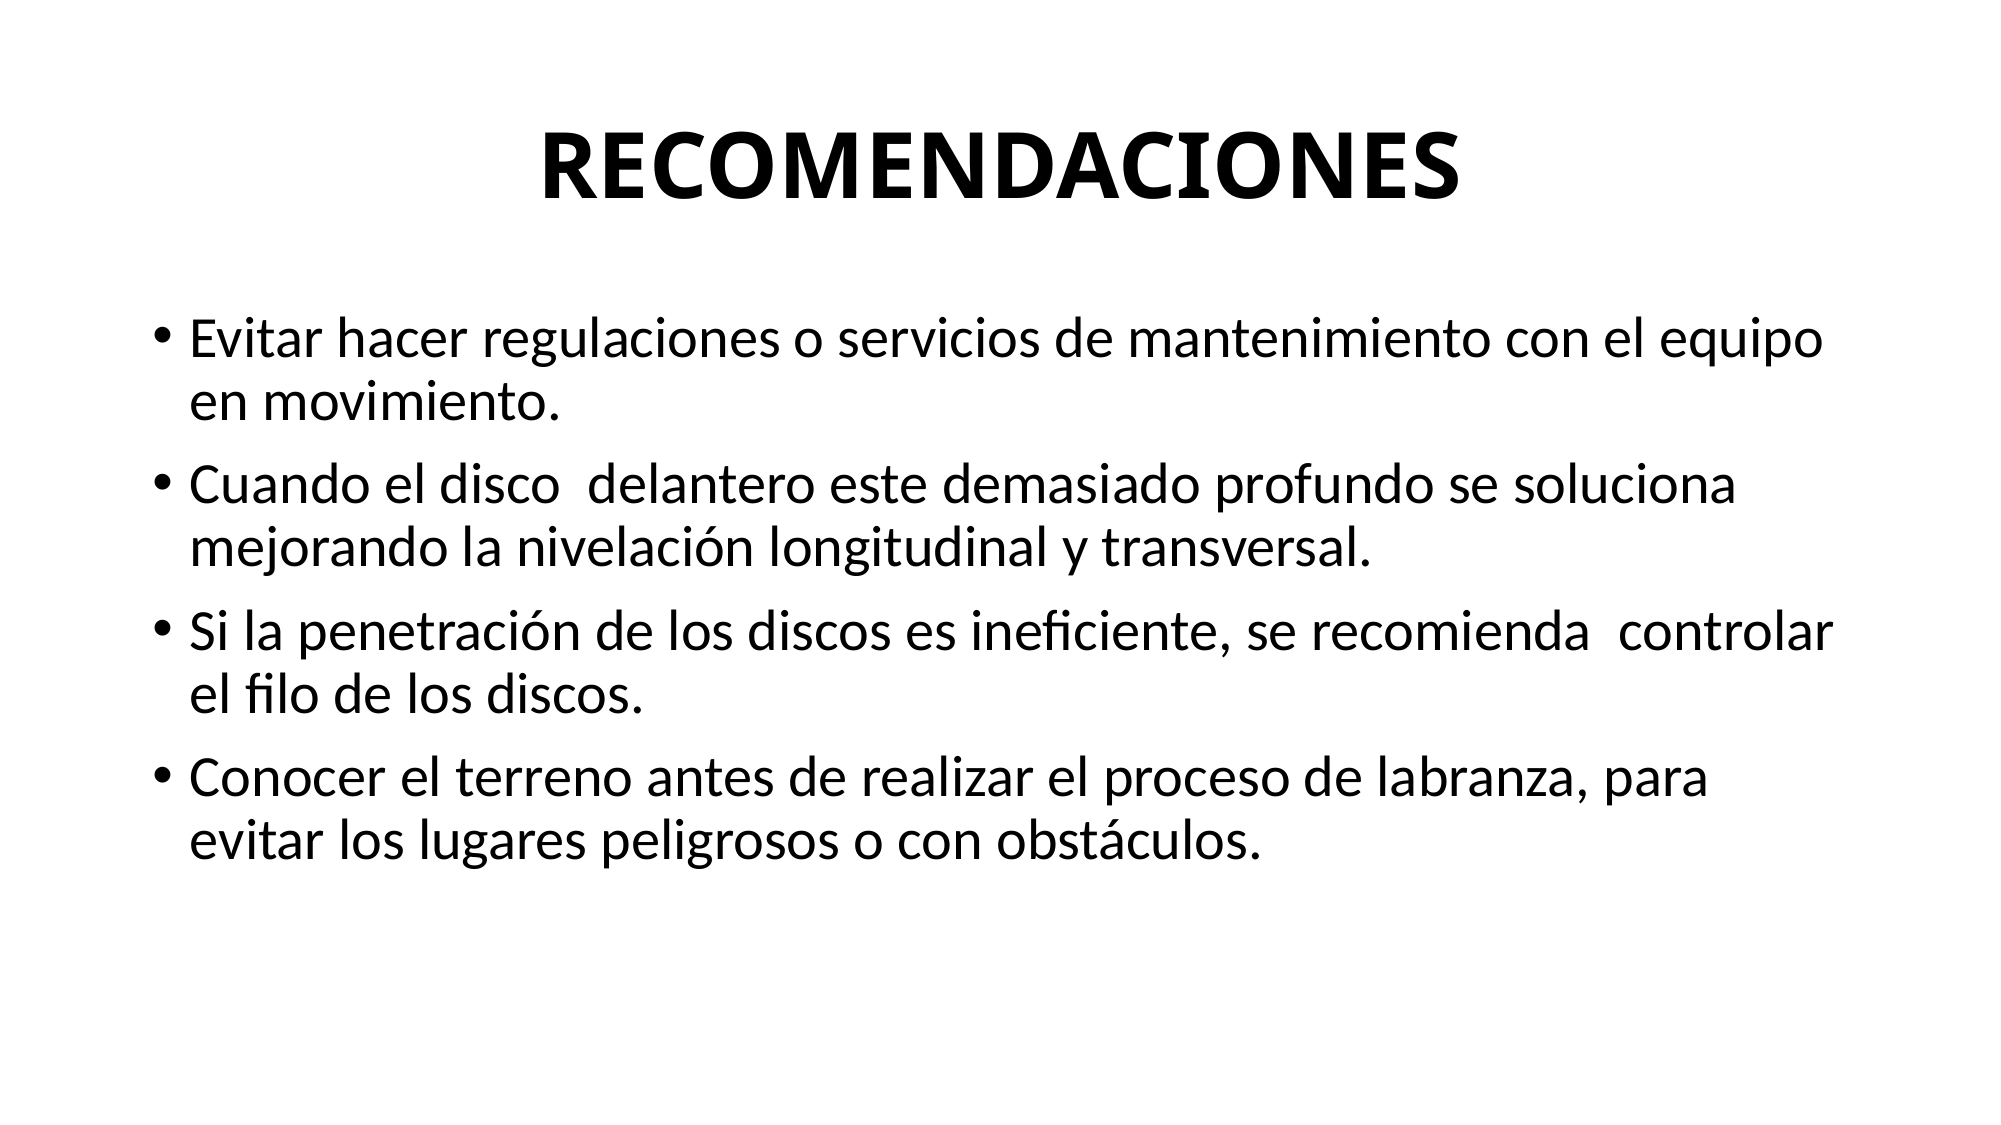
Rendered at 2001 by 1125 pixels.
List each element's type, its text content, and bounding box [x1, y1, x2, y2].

list Evitar hacer regulaciones o servicios de mantenimiento con el equipo en movimiento. Cuando el disco delantero este demasiado profundo se soluciona mejorando la nivelación longitudinal y transversal. Si la penetración de los discos es ineficiente, se recomienda controlar el filo de los discos. Conocer el terreno antes de realizar el proceso de labranza, para evitar los lugares peligrosos o con obstáculos. [137, 299, 1863, 1014]
title RECOMENDACIONES [137, 59, 1863, 278]
